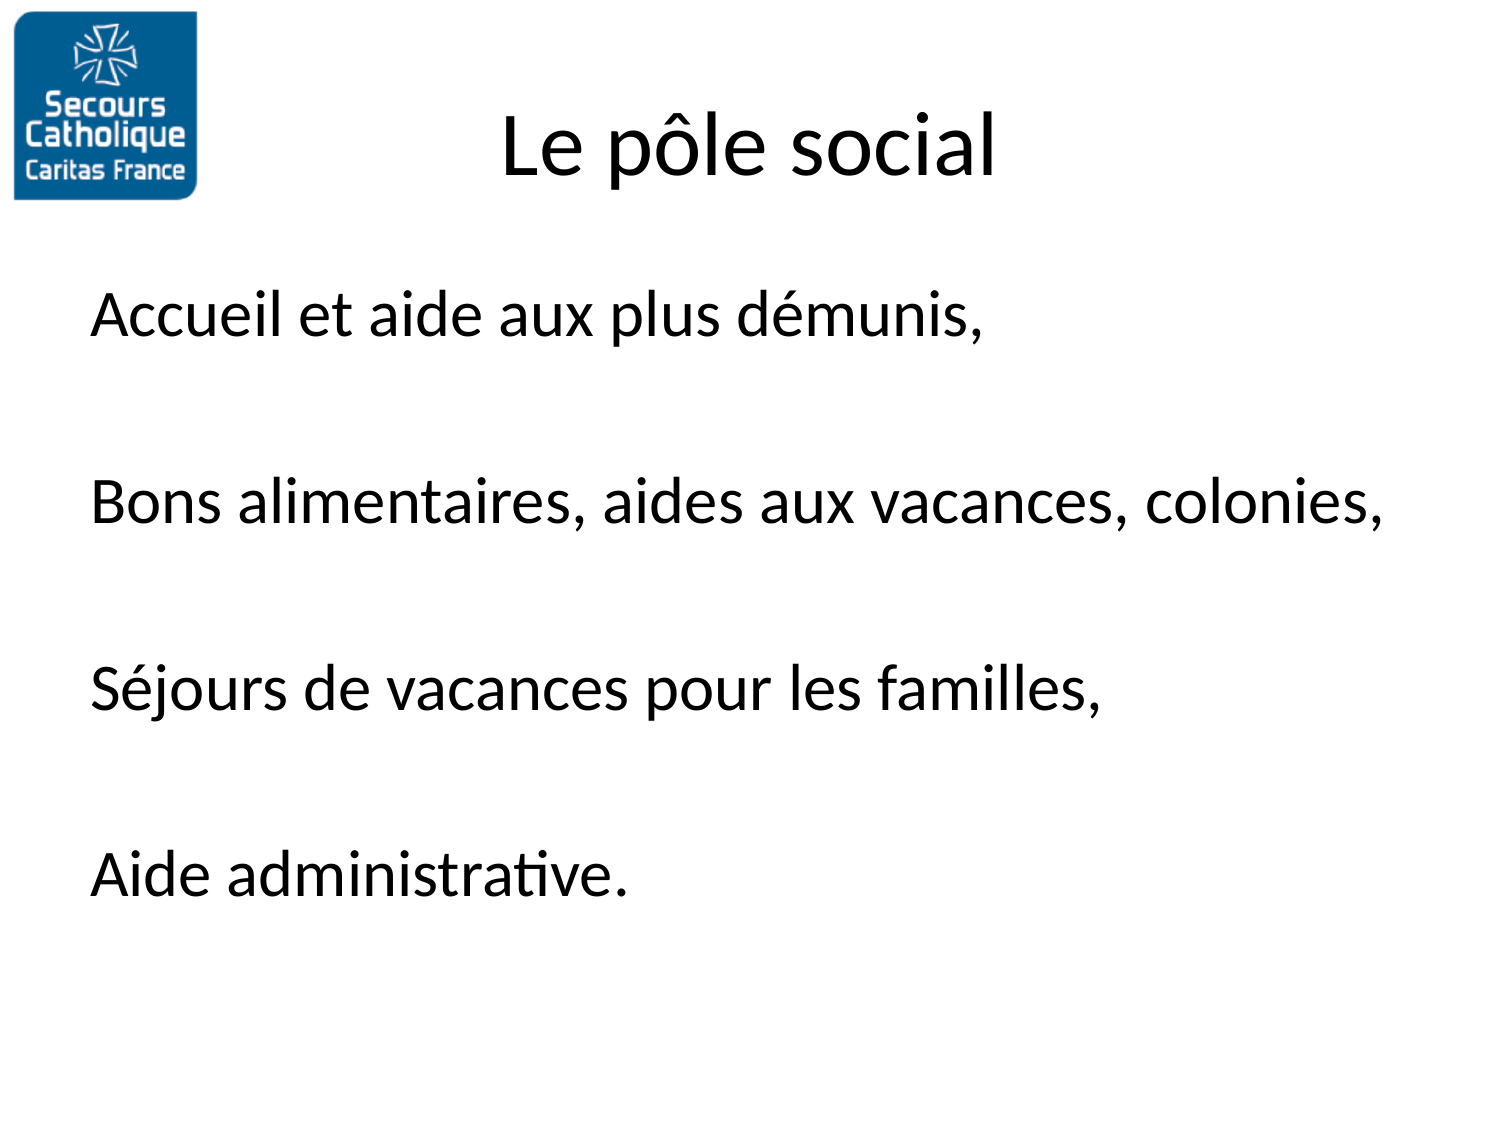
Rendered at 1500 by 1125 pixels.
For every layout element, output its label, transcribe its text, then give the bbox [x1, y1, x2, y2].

picture [0, 0, 212, 211]
title Le pôle social [75, 45, 1425, 233]
list Accueil et aide aux plus démunis, Bons alimentaires, aides aux vacances, colonies, Séjours de vacances pour les familles, Aide administrative. [75, 262, 1425, 1005]
